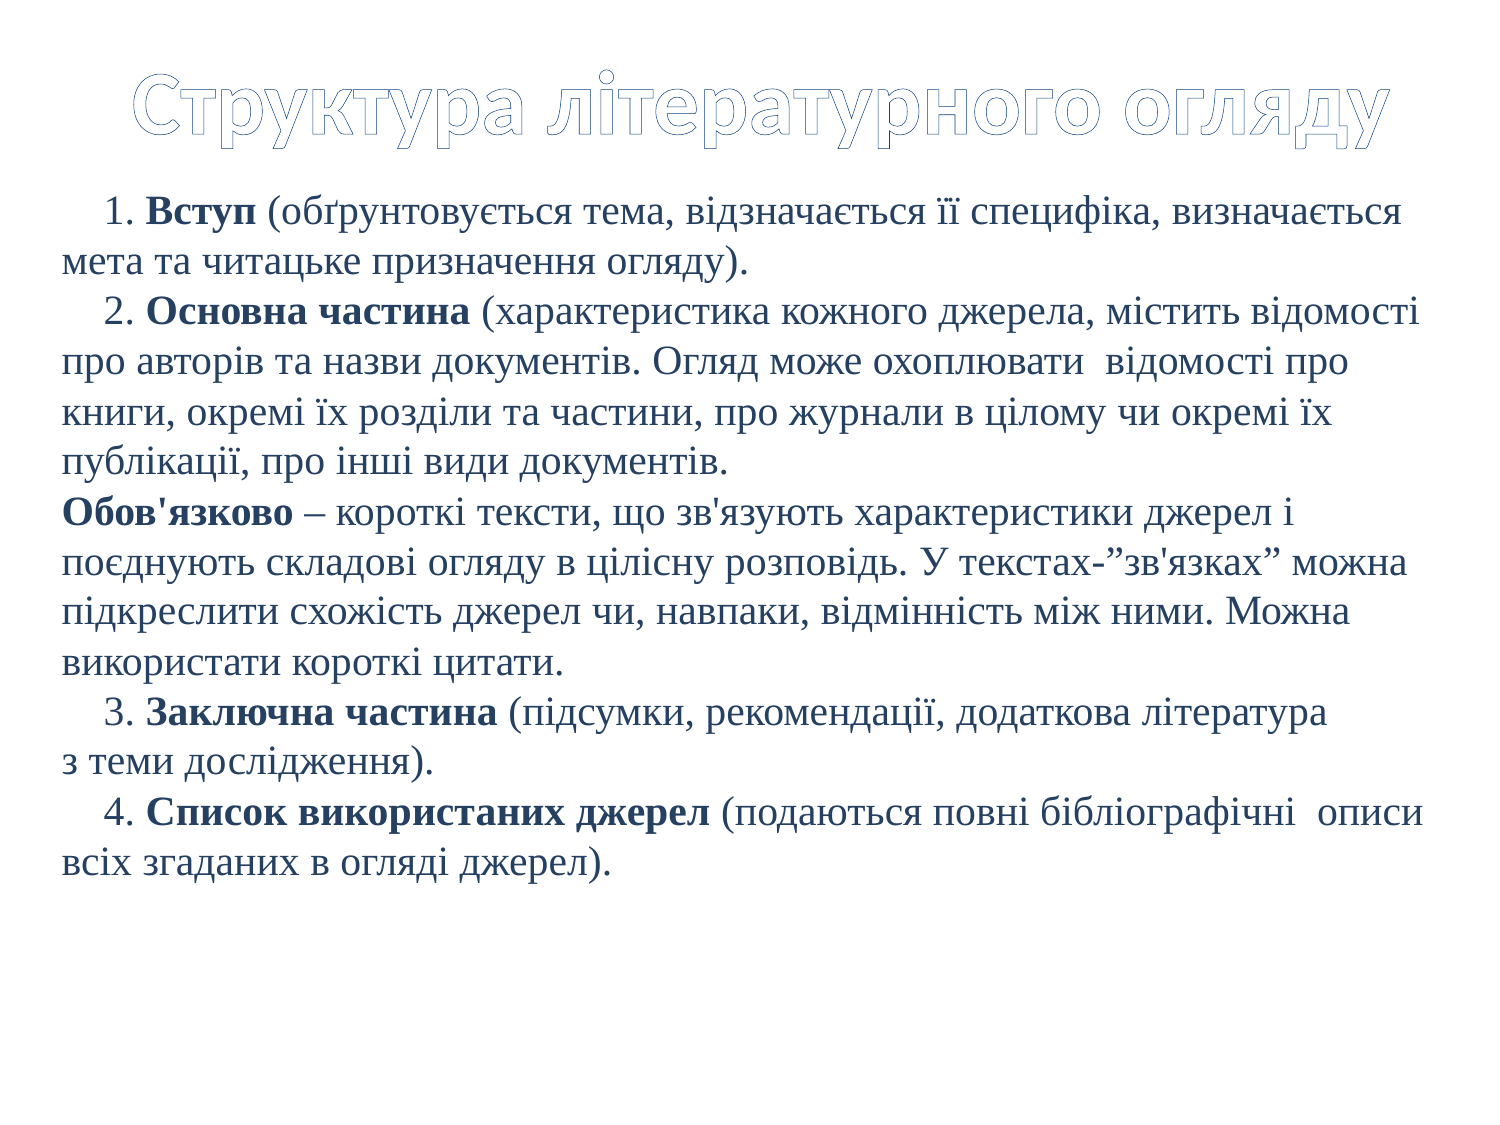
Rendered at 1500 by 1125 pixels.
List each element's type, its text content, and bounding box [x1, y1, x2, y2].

text_box 1. Вступ (обґрунтовується тема, відзначається її специфіка, визначається мета та читацьке призначення огляду). 2. Основна частина (характеристика кожного джерела, містить відомості про авторів та назви документів. Огляд може охоплювати відомості про книги, окремі їх розділи та частини, про журнали в цілому чи окремі їх публікації, про інші види документів. Обов'язково – короткі тексти, що зв'язують характеристики джерел і поєднують складові огляду в цілісну розповідь. У текстах-”зв'язках” можна підкреслити схожість джерел чи, навпаки, відмінність між ними. Можна використати короткі цитати. 3. Заключна частина (підсумки, рекомендації, додаткова література з теми дослідження). 4. Список використаних джерел (подаються повні бібліографічні описи всіх згаданих в огляді джерел). [46, 175, 1454, 936]
text_box Структура літературного огляду [46, 35, 1477, 160]
